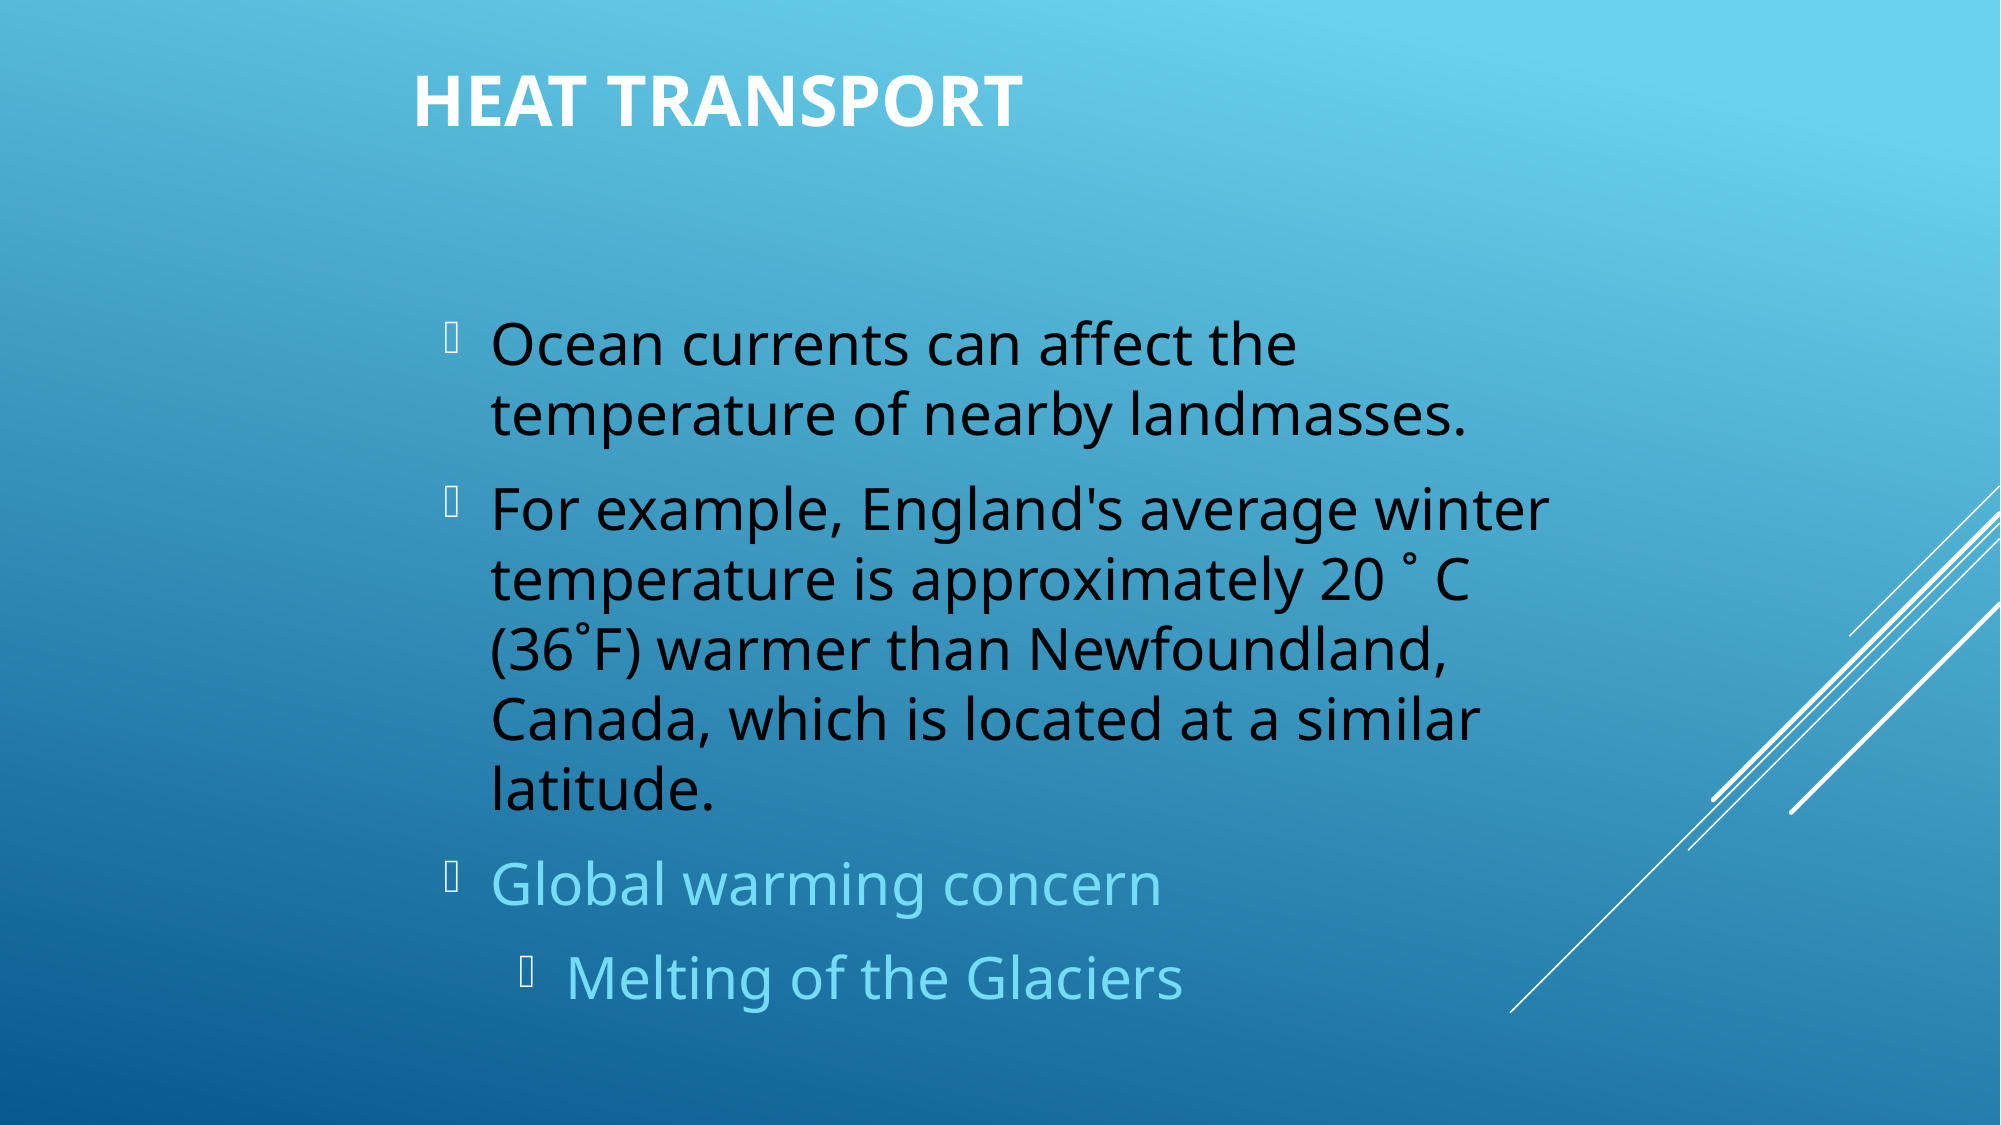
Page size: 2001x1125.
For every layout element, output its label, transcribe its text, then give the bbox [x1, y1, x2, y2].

title Heat Transport [396, 29, 1607, 167]
list Ocean currents can affect the temperature of nearby landmasses. For example, England's average winter temperature is approximately 20 ˚ C (36˚F) warmer than Newfoundland, Canada, which is located at a similar latitude. Global warming concern Melting of the Glaciers [428, 237, 1636, 1082]
